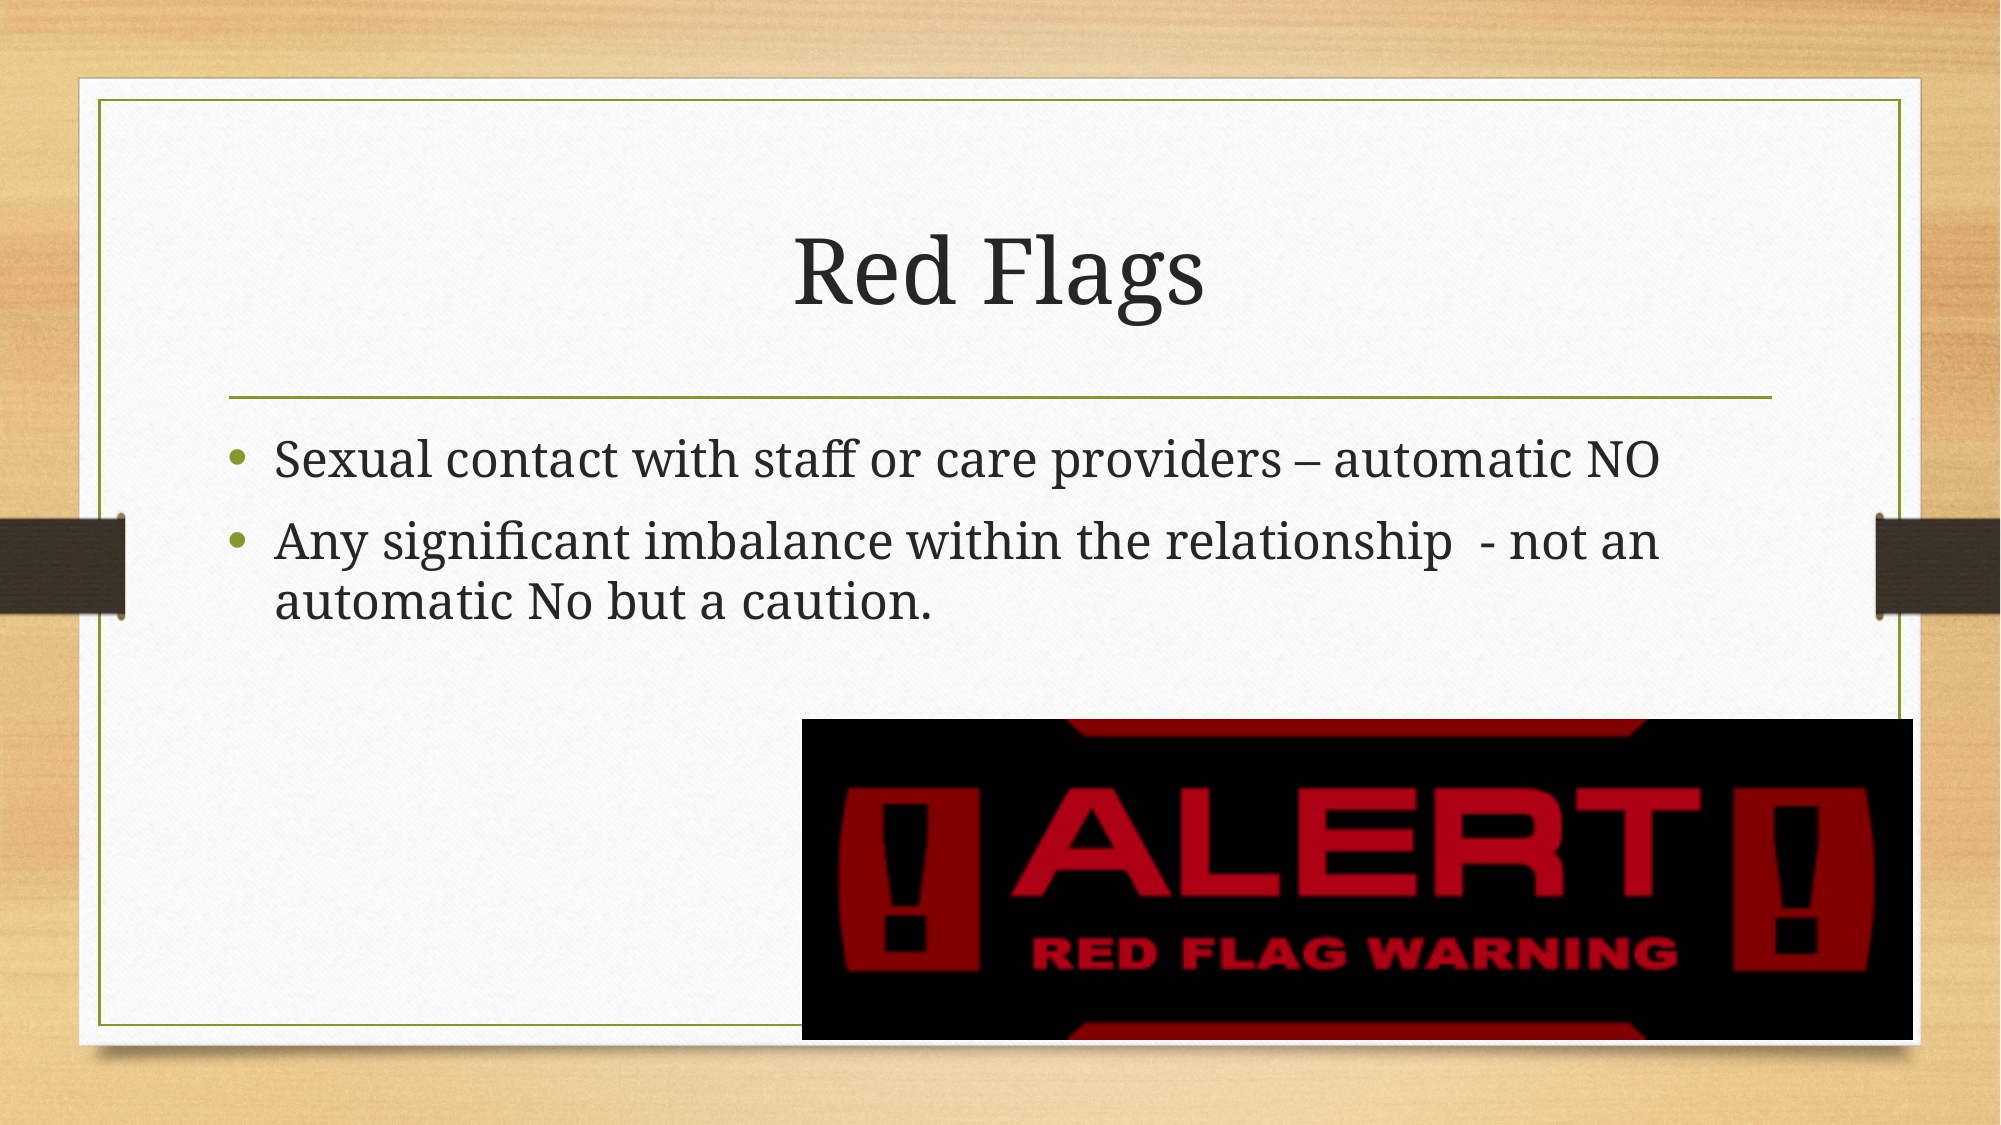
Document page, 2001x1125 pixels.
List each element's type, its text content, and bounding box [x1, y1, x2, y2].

picture [0, 0, 2001, 1125]
title Red Flags [212, 161, 1788, 375]
list Sexual contact with staff or care providers – automatic NO Any significant imbalance within the relationship - not an automatic No but a caution. [212, 419, 1788, 964]
